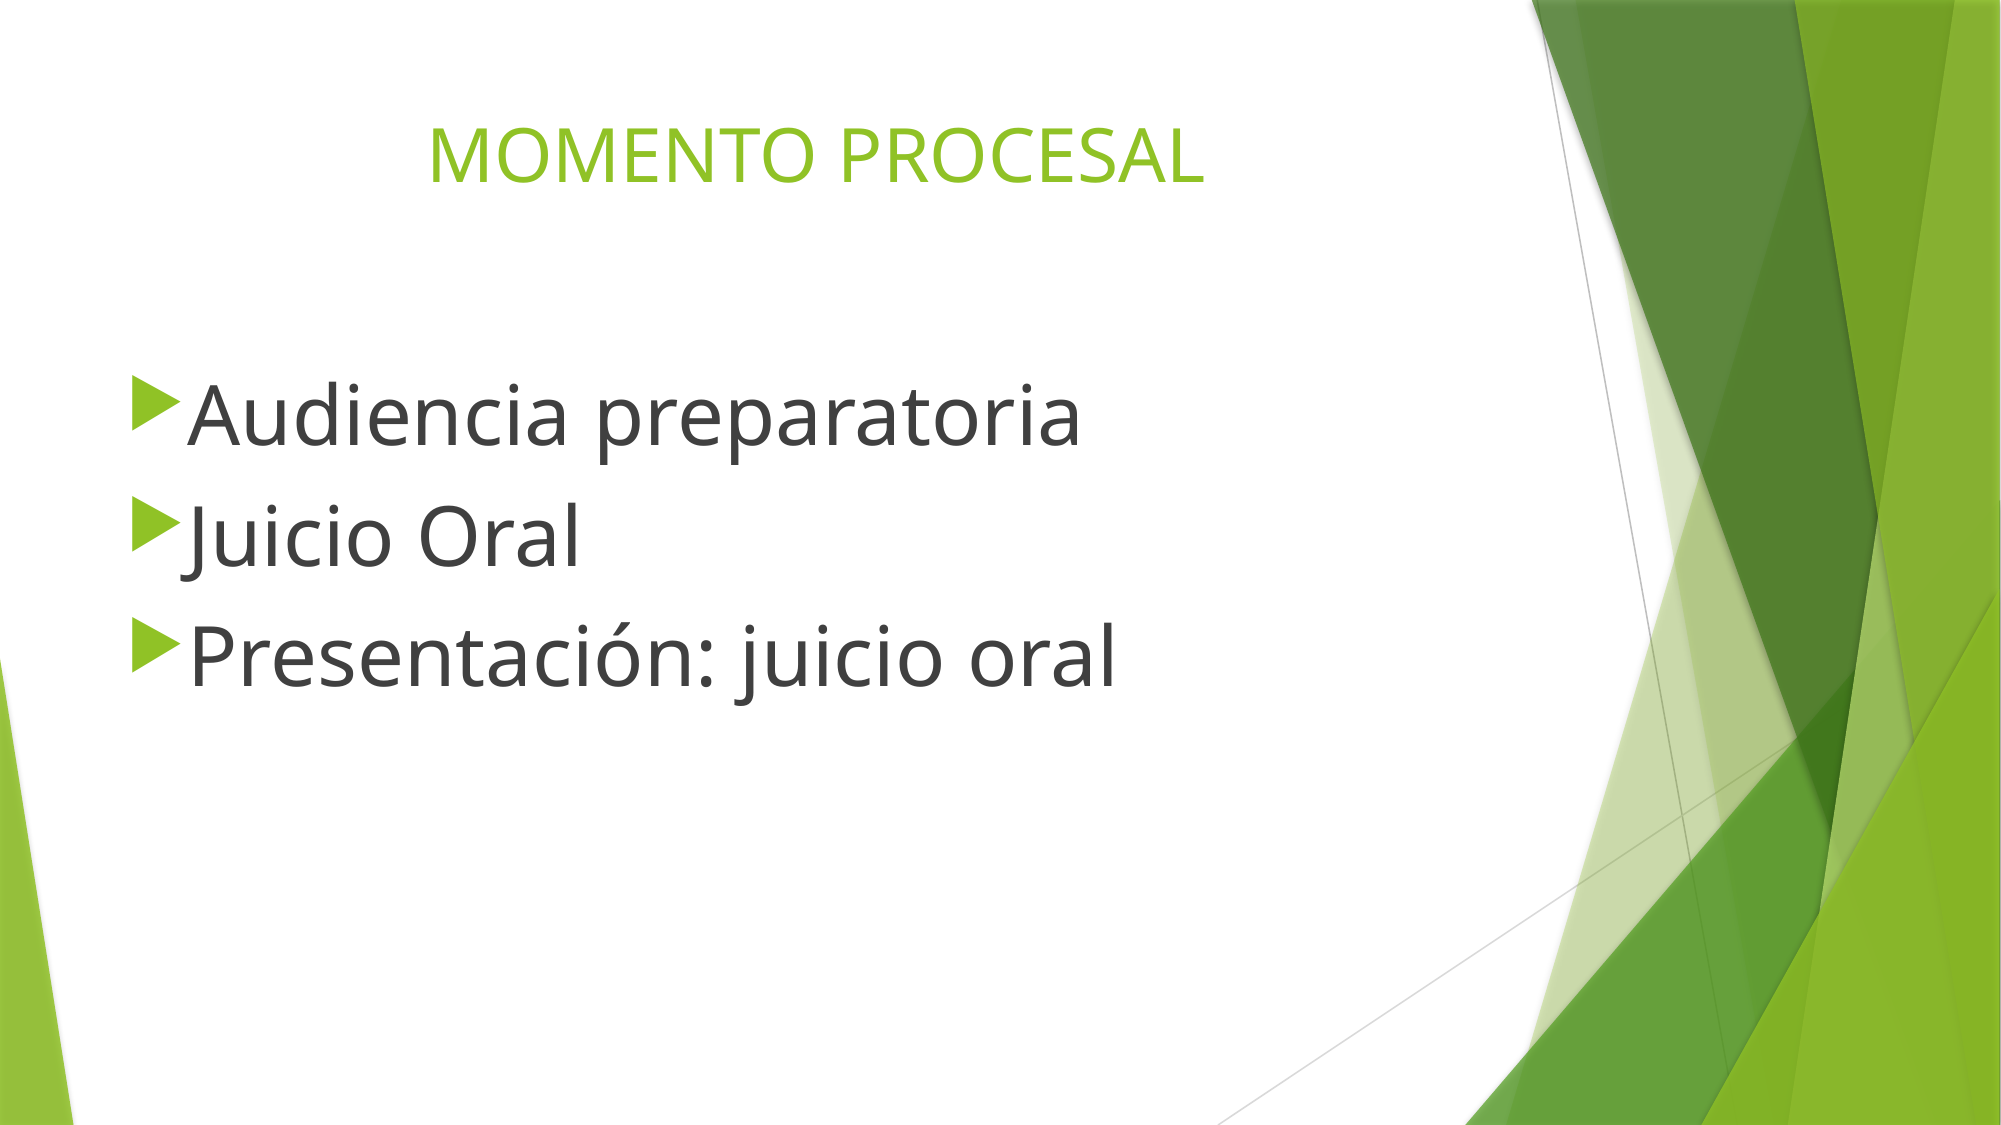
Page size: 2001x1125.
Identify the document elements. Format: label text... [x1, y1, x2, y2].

title MOMENTO PROCESAL [111, 99, 1522, 317]
list Audiencia preparatoria Juicio Oral Presentación: juicio oral [111, 354, 1522, 992]
